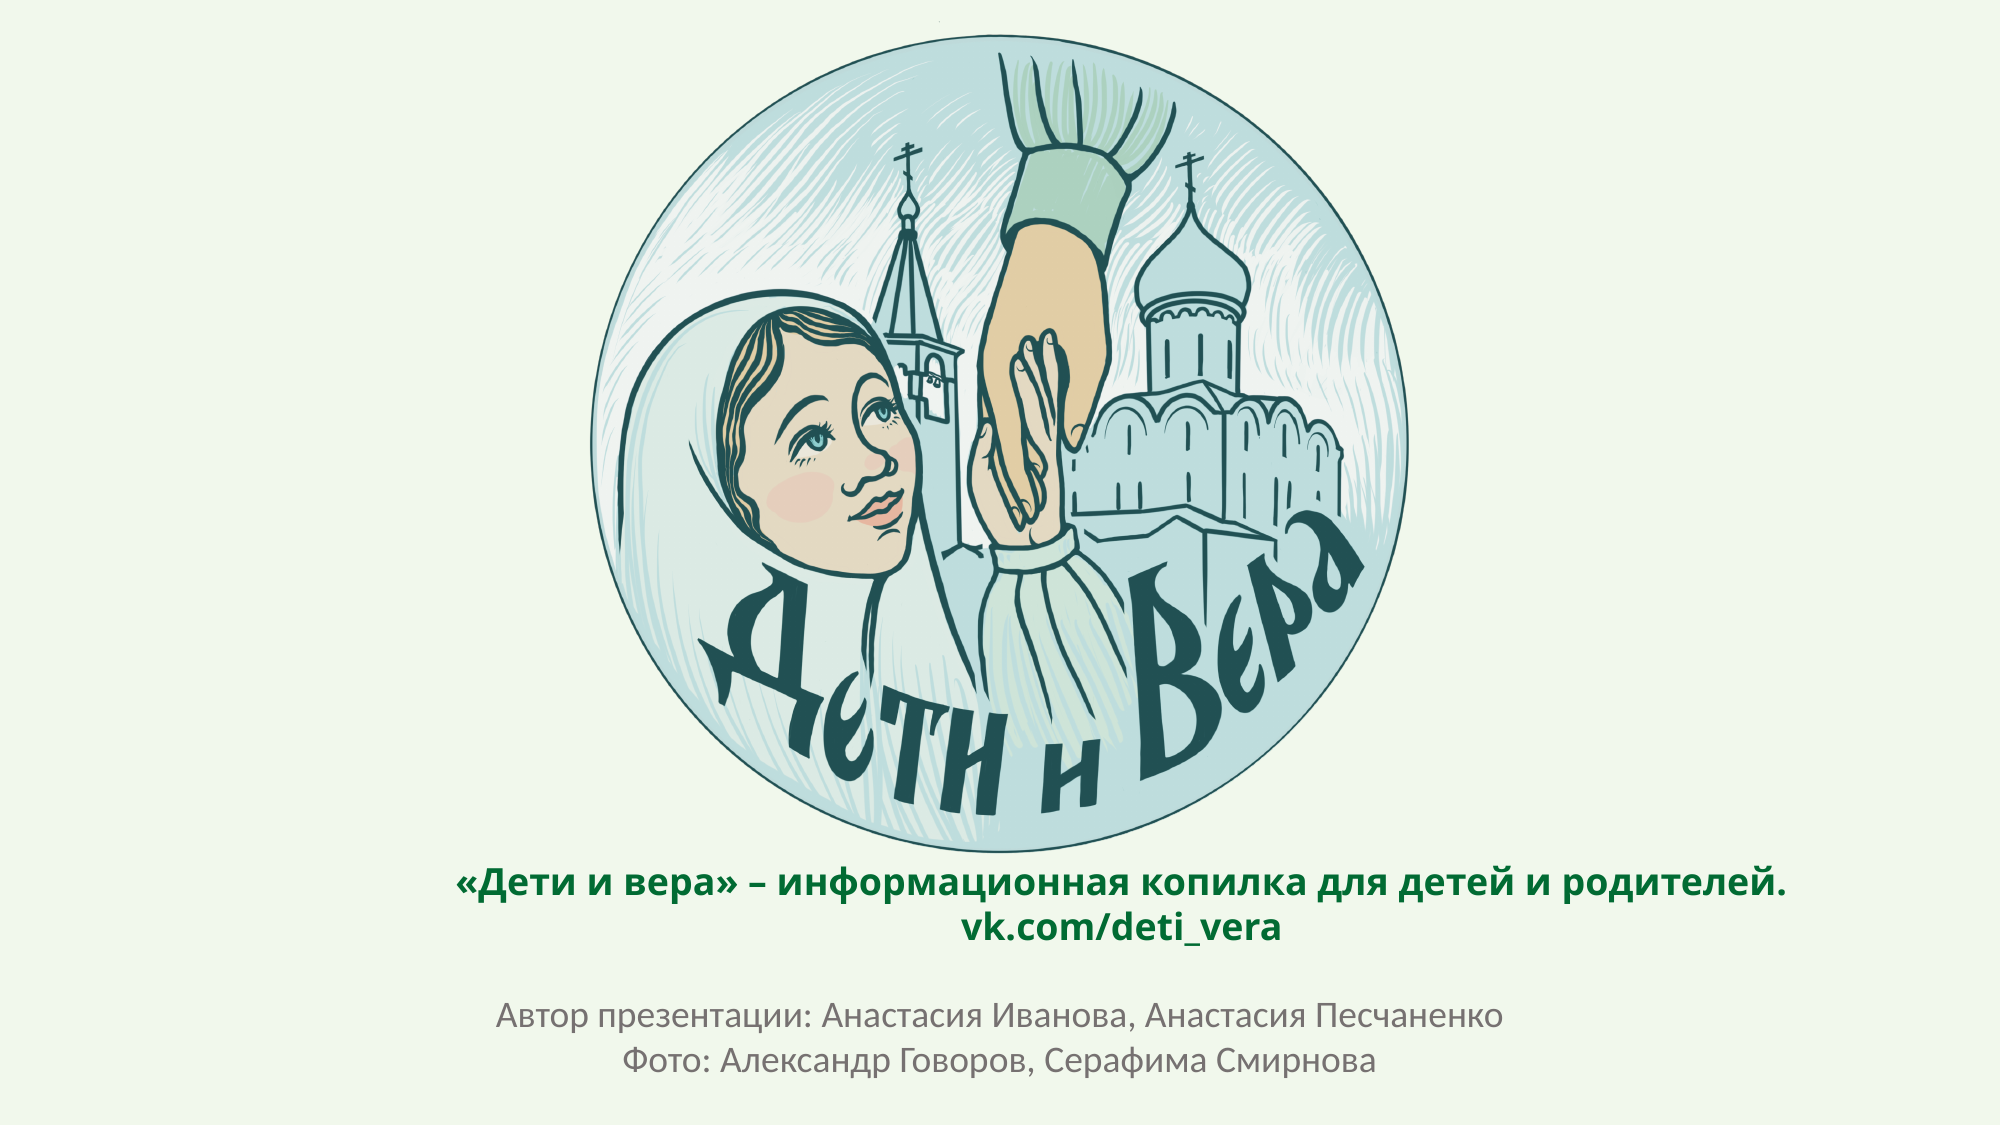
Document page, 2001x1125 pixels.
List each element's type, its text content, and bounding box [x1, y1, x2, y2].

text_box Автор презентации: Анастасия Иванова, Анастасия Песчаненко Фото: Александр Говоров, Серафима Смирнова [239, 983, 1761, 1125]
picture [559, 0, 1441, 880]
text_box «Дети и вера» – информационная копилка для детей и родителей. vk.com/deti_vera [425, 850, 1819, 956]
